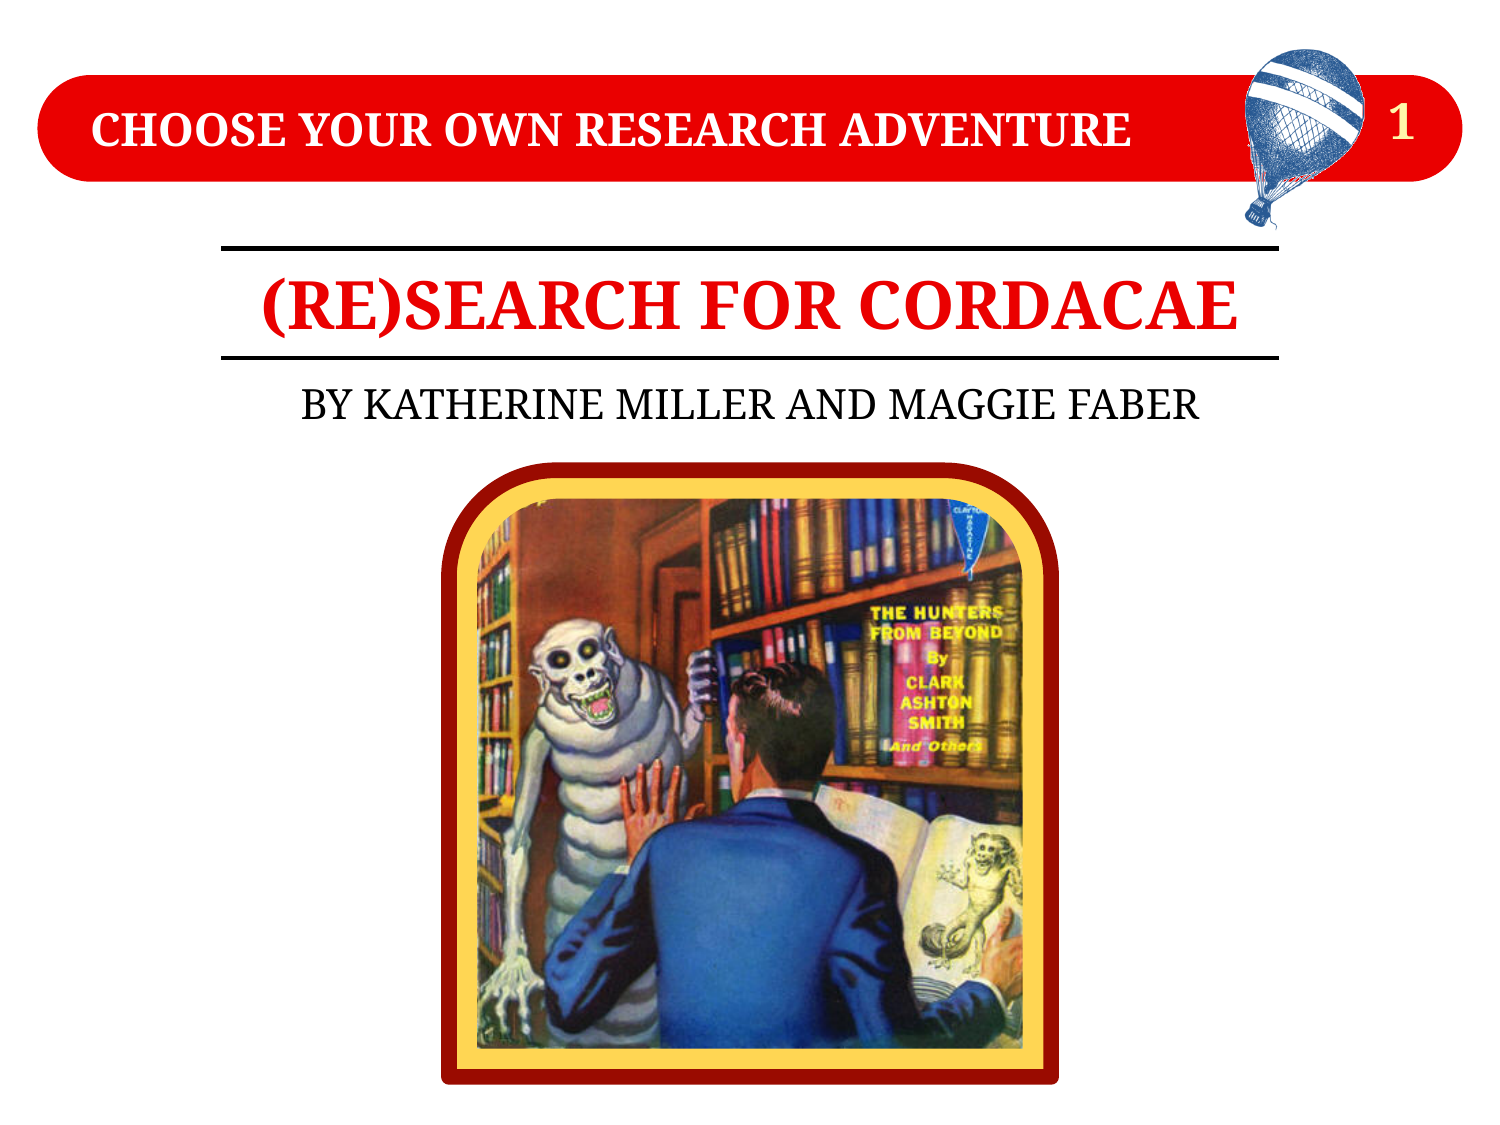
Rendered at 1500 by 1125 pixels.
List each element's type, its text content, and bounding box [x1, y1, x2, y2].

text_box (RE)SEARCH FOR CORDACAE [102, 255, 1397, 350]
text_box BY KATHERINE MILLER AND MAGGIE FABER [134, 370, 1366, 436]
slide_number 1 [1081, 93, 1432, 154]
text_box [448, 470, 1052, 1078]
title Choose your own research adventure [75, 34, 1425, 222]
